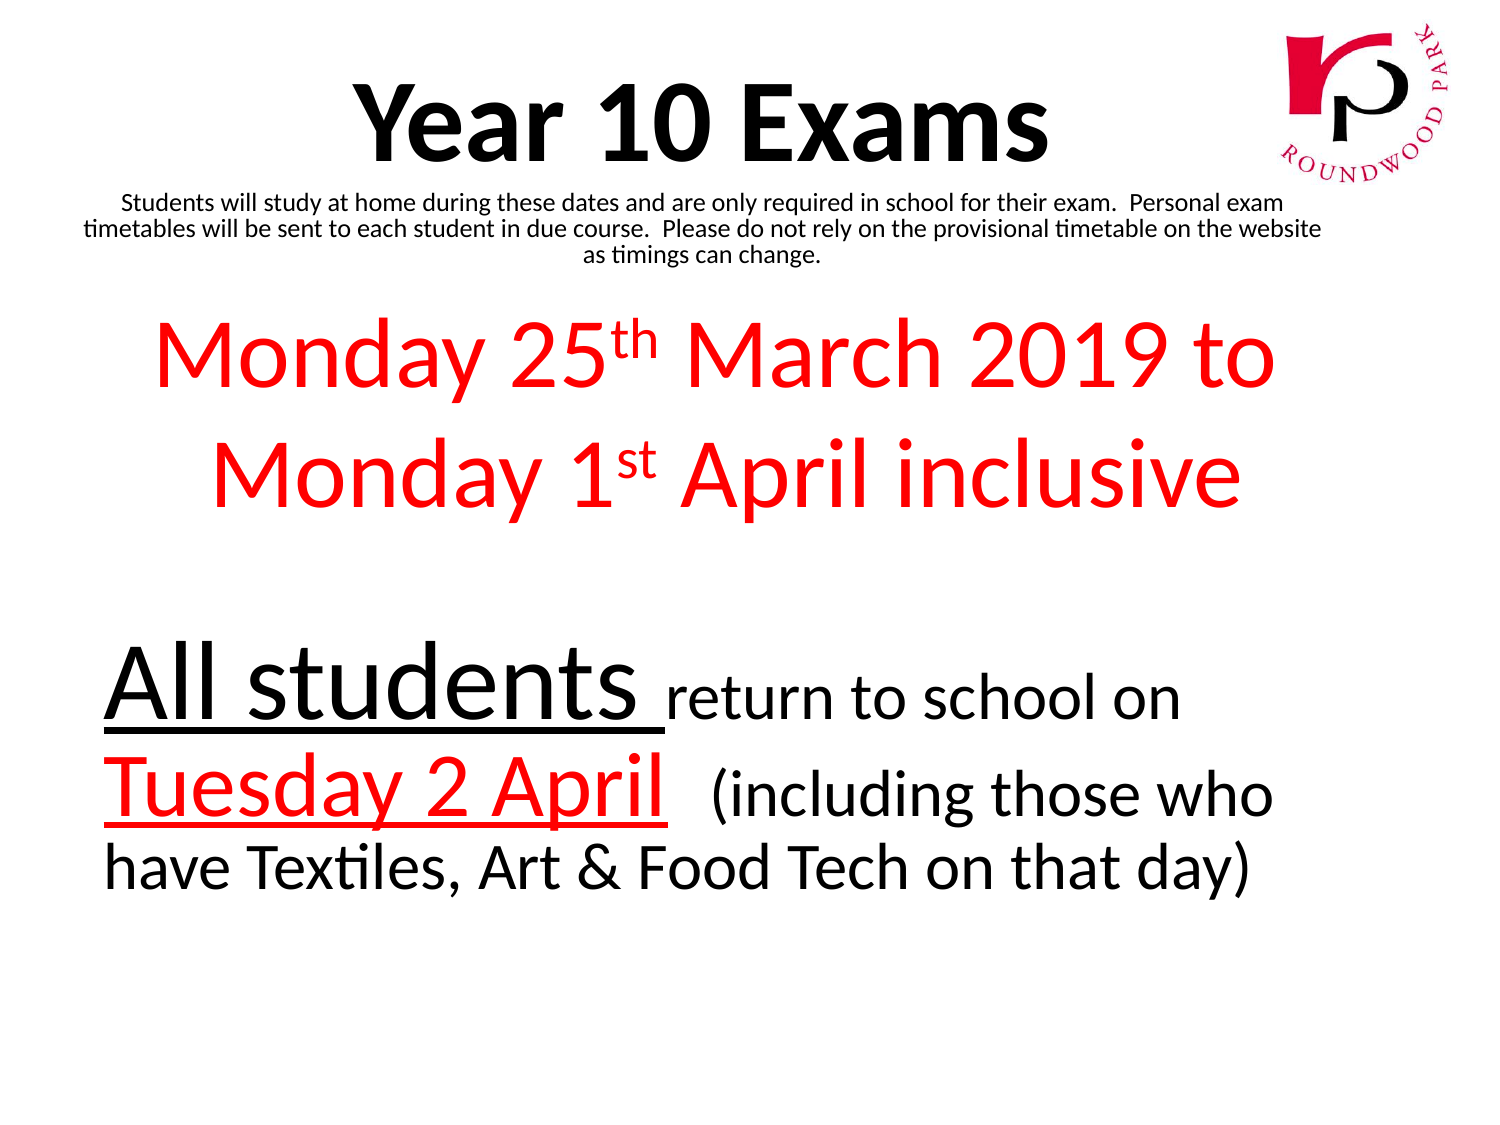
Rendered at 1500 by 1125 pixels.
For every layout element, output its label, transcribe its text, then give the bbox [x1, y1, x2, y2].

title Year 10 Exams Students will study at home during these dates and are only required in school for their exam. Personal exam timetables will be sent to each student in due course. Please do not rely on the provisional timetable on the website as timings can change. [64, 63, 1340, 306]
subtitle Monday 25th March 2019 to Monday 1st April inclusive All students return to school on Tuesday 2 April (including those who have Textiles, Art & Food Tech on that day) [88, 305, 1365, 1047]
picture [1277, 18, 1451, 185]
